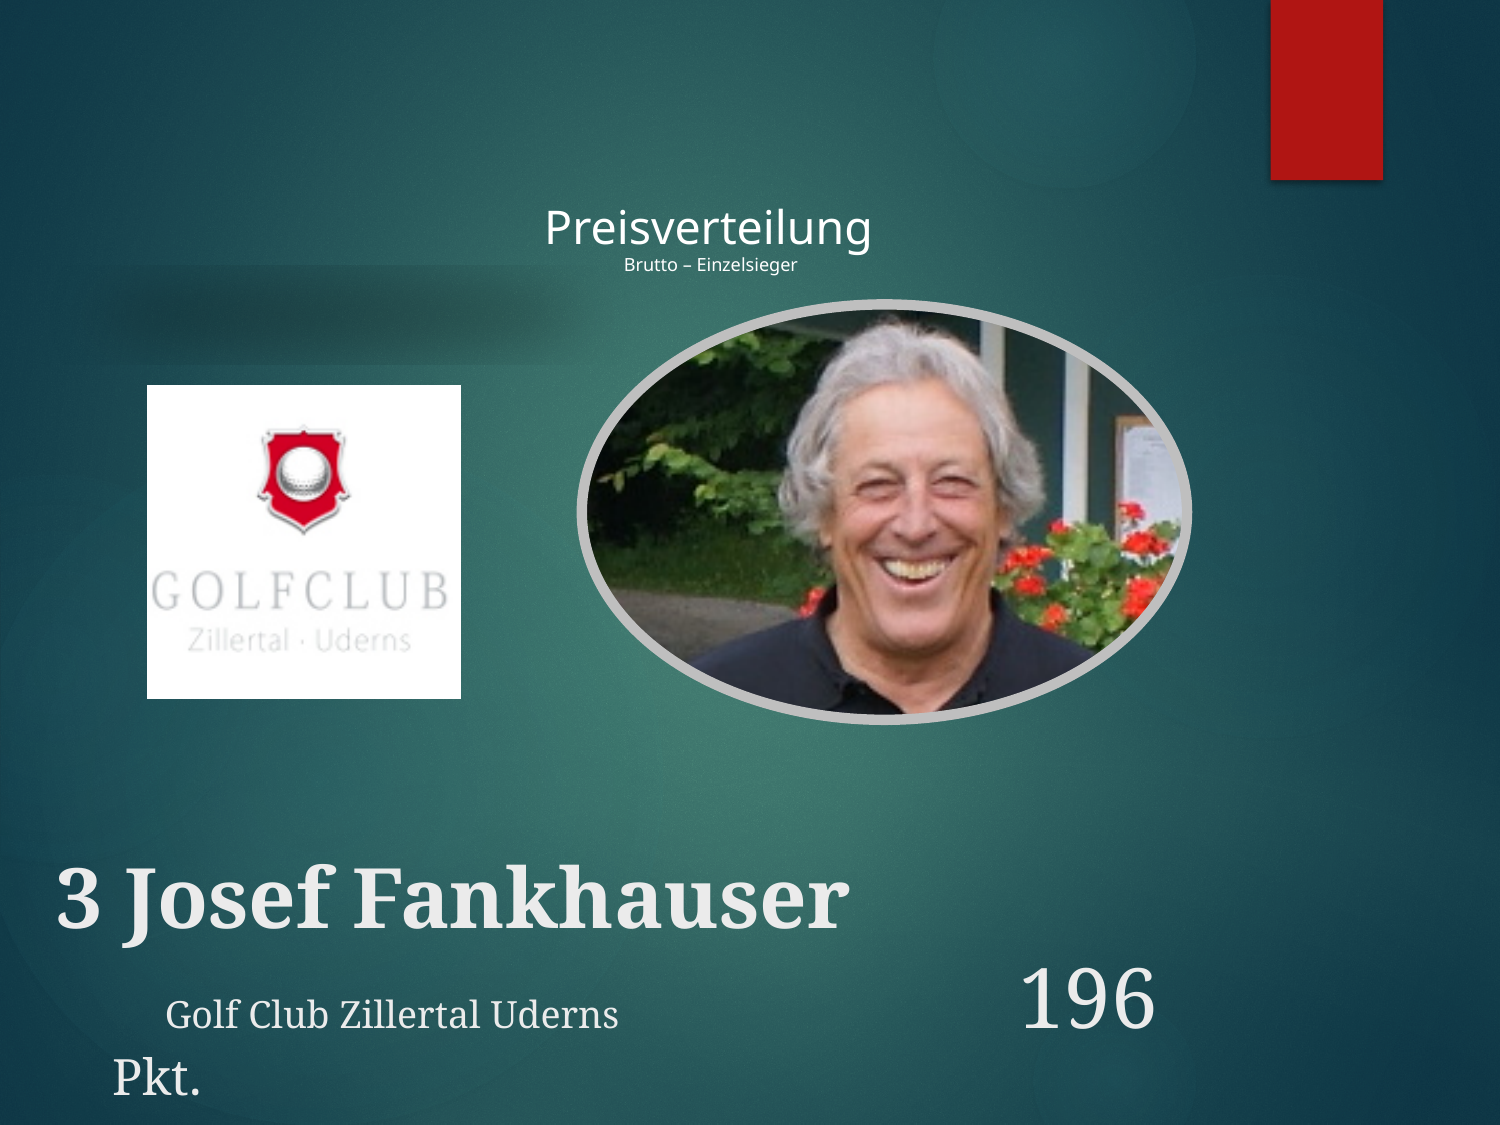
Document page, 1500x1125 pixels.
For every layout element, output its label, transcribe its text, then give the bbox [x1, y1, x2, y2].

picture [581, 304, 1188, 721]
picture [147, 385, 461, 699]
text_box 3 Josef Fankhauser Golf Club Zillertal Uderns 196 Pkt. [41, 338, 1211, 1113]
title Preisverteilung Brutto – Einzelsieger [17, 19, 1400, 305]
